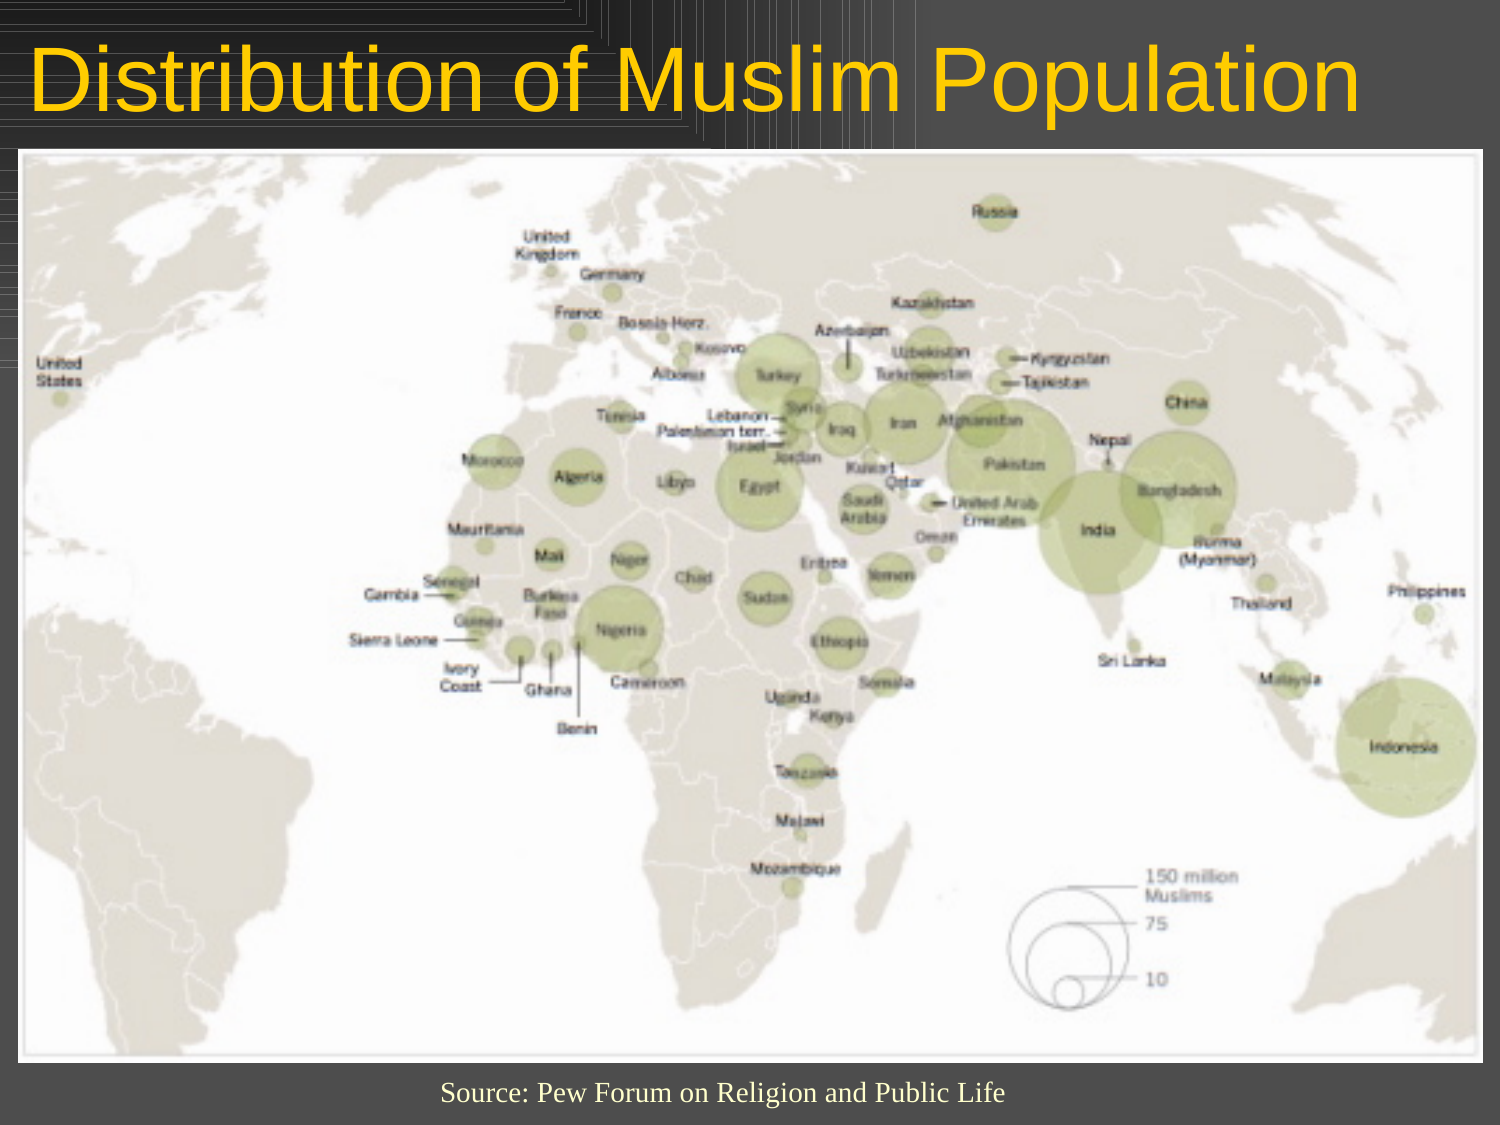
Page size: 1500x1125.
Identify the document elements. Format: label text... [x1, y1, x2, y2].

title Distribution of Muslim Population [12, 12, 1430, 138]
picture [18, 149, 1483, 1063]
text_box Source: Pew Forum on Religion and Public Life [424, 1071, 1113, 1116]
